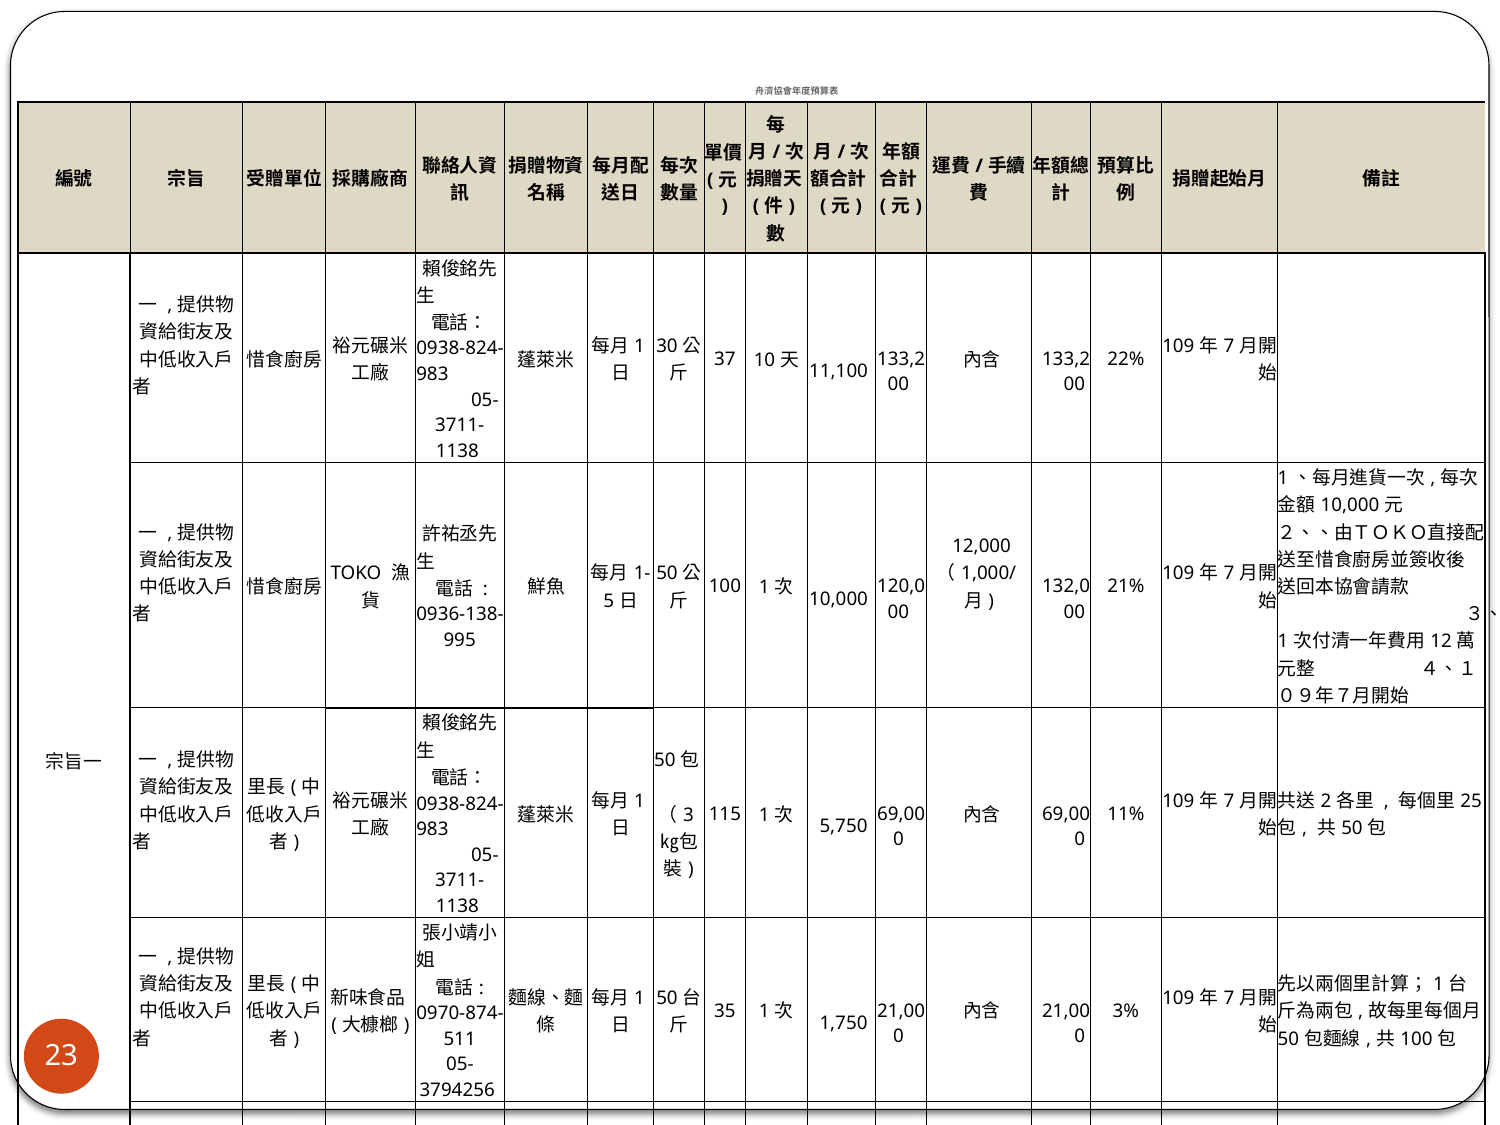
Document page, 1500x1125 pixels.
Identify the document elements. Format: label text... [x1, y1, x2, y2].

table_cell 一 ,提供物資給街友及中低收入戶者 [131, 918, 242, 1101]
table_cell 115 [705, 708, 745, 917]
table_cell 各類餐廳或小吃店 [326, 1102, 415, 1125]
table_cell 20,000 [808, 1102, 875, 1125]
table_cell 69,000 [876, 708, 926, 917]
slide_number 23 [23, 1018, 99, 1094]
table_header 編號 [19, 103, 130, 252]
table_header 每月/次捐贈天(件)數 [746, 103, 807, 252]
table_cell 50台斤 [654, 918, 704, 1101]
table_cell 每月1日 [588, 918, 653, 1101]
table_cell 69,000 [1032, 708, 1090, 917]
table_cell 6/19.9/18.0205 [1278, 1102, 1484, 1125]
table_cell 109年7月開始 [1162, 708, 1277, 917]
table_header 年額總計 [1032, 103, 1090, 252]
table_cell 裕元碾米工廠 [326, 709, 415, 917]
table_cell 11,100 [808, 254, 875, 462]
table_header 備註 [1278, 103, 1485, 252]
table_cell 內含 [927, 708, 1031, 917]
table_cell 10% [1091, 1102, 1161, 1125]
table_cell TOKO 漁貨 [326, 463, 415, 707]
table_cell 蓬萊米 [505, 254, 587, 462]
table_header 採購廠商 [326, 103, 415, 252]
table_cell 惜食廚房 [243, 463, 325, 707]
table_cell 一 ,提供物資給街友及中低收入戶者 [131, 463, 242, 707]
table_cell 里長(中低收入戶者) [243, 708, 325, 917]
table_cell 3次 [746, 1102, 807, 1125]
table_cell 5,750 [808, 708, 875, 917]
table_header 捐贈物資名稱 [505, 103, 587, 252]
table_cell 惜食廚房 [243, 254, 325, 462]
table_cell 蓬萊米 [505, 709, 587, 917]
table_cell 50包 （3㎏包裝) [654, 708, 704, 917]
table_cell 120,000 [876, 463, 926, 707]
table_cell 1,750 [808, 918, 875, 1101]
table_cell 內含 [927, 918, 1031, 1101]
table_cell 宗旨一 [19, 254, 129, 1125]
table_cell 過年、 端午 中秋 [588, 1102, 653, 1125]
table_header 受贈單位 [243, 103, 325, 252]
table_cell 21,000 [1032, 918, 1090, 1101]
table_cell 60,000 [876, 1102, 926, 1125]
table_cell 1、每月進貨一次,每次金額10,000元 ２、、由ＴＯＫＯ直接配送至惜食廚房並簽收後 送回本協會請款 ３、1次付清一年費用12萬元整 ４、１０９年７月開始 [1278, 463, 1484, 707]
table_cell 21,000 [876, 918, 926, 1101]
table_cell 內含 [927, 254, 1031, 462]
table_cell 10天 [746, 254, 807, 462]
table_cell 100 [705, 463, 745, 707]
table_header 每月配送日 [588, 103, 653, 252]
table_cell 50公斤 [654, 463, 704, 707]
table_cell 三節 [1162, 1102, 1277, 1125]
table_header 每次數量 [654, 103, 704, 252]
table_header 月/次額合計(元) [808, 103, 875, 252]
title 舟濟協會年度預算表 [159, 19, 1435, 101]
table_cell 張小靖小姐 電話: 0970-874-511 05-3794256 [416, 918, 504, 1101]
table_cell 一 ,提供物資給街友及中低收入戶者 [131, 1102, 242, 1125]
table_cell 12,000 （1,000/月) [927, 463, 1031, 707]
table_cell 先以兩個里計算；1台斤為兩包,故每里每個月50包麵線,共100包 [1278, 918, 1484, 1101]
table_cell [705, 1102, 745, 1125]
table_cell [1278, 254, 1484, 462]
table_cell 街友 [243, 1102, 325, 1125]
table_cell 每月1-5日 [588, 463, 653, 707]
table_cell 1次 [746, 463, 807, 707]
table_cell 賴俊銘先生 電話：0938-824-983 05-3711-1138 [416, 254, 504, 462]
table_cell 109年7月開始 [1162, 918, 1277, 1101]
table_header 宗旨 [131, 103, 242, 252]
table_cell 鮮魚 [505, 463, 587, 707]
table_cell 22% [1091, 254, 1161, 462]
table_cell [416, 1102, 504, 1125]
table_cell 熱食、水果、 礦泉水 [505, 1102, 587, 1125]
table_header 聯絡人資訊 [416, 103, 504, 252]
table_cell 一 ,提供物資給街友及中低收入戶者 [131, 254, 242, 462]
table_cell 賴俊銘先生 電話：0938-824-983 05-3711-1138 [416, 709, 504, 917]
table_cell 每月1日 [588, 709, 653, 917]
table_cell 133,200 [1032, 254, 1090, 462]
table_cell 一 ,提供物資給街友及中低收入戶者 [131, 708, 242, 917]
table_cell 許祐丞先生 電話 : 0936-138-995 [416, 463, 504, 707]
table_cell 109年7月開始 [1162, 254, 1277, 462]
table_header 單價(元) [705, 103, 745, 252]
table_cell 132,000 [1032, 463, 1090, 707]
table_cell 21% [1091, 463, 1161, 707]
table_cell 里長(中低收入戶者) [243, 918, 325, 1101]
table_cell 每月1日 [588, 254, 653, 462]
table_cell 35 [705, 918, 745, 1101]
table_cell 麵線、麵條 [505, 918, 587, 1101]
table_header 捐贈起始月 [1162, 103, 1277, 252]
table_header 運費/手續費 [927, 103, 1031, 252]
table_header 年額合計(元) [876, 103, 926, 252]
table_cell 133,200 [876, 254, 926, 462]
table_cell 1次 [746, 918, 807, 1101]
table_cell 109年7月開始 [1162, 463, 1277, 707]
table_cell 60,000 [1032, 1102, 1090, 1125]
table_cell 3% [1091, 918, 1161, 1101]
table_cell - [927, 1102, 1031, 1125]
table_cell 新味食品(大槺榔) [326, 918, 415, 1101]
table_cell 30公斤 [654, 254, 704, 462]
table_cell 11% [1091, 708, 1161, 917]
table_cell [654, 1102, 704, 1125]
table_cell 共送2各里 , 每個里25包, 共50包 [1278, 708, 1484, 917]
table_cell 1次 [746, 708, 807, 917]
table_cell 37 [705, 254, 745, 462]
table_cell 10,000 [808, 463, 875, 707]
table_header 預算比例 [1091, 103, 1161, 252]
table_cell 裕元碾米工廠 [326, 254, 415, 462]
